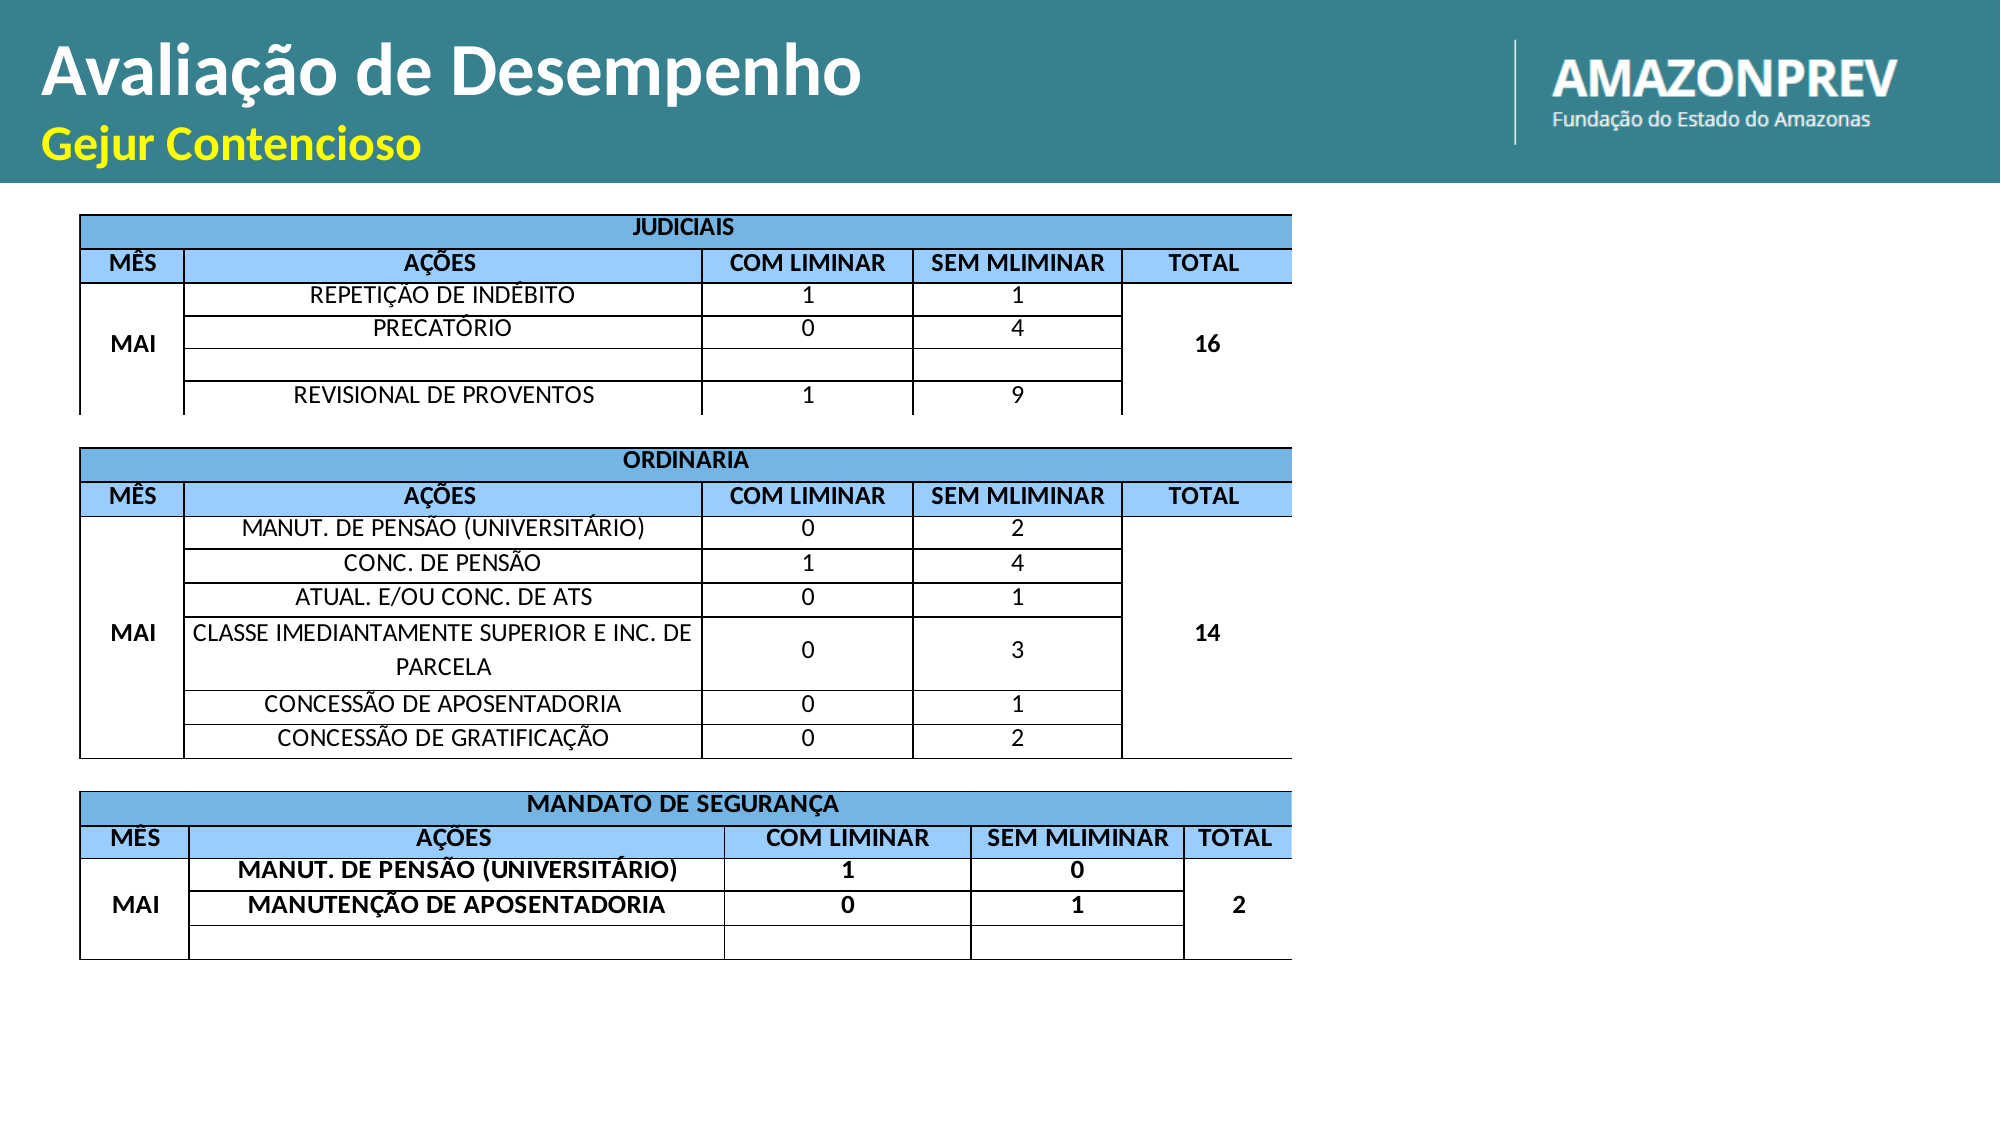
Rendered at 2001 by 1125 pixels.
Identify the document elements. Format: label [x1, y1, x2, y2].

picture [79, 790, 1294, 961]
picture [79, 447, 1294, 760]
picture [79, 213, 1294, 417]
text_box [0, 0, 2000, 183]
